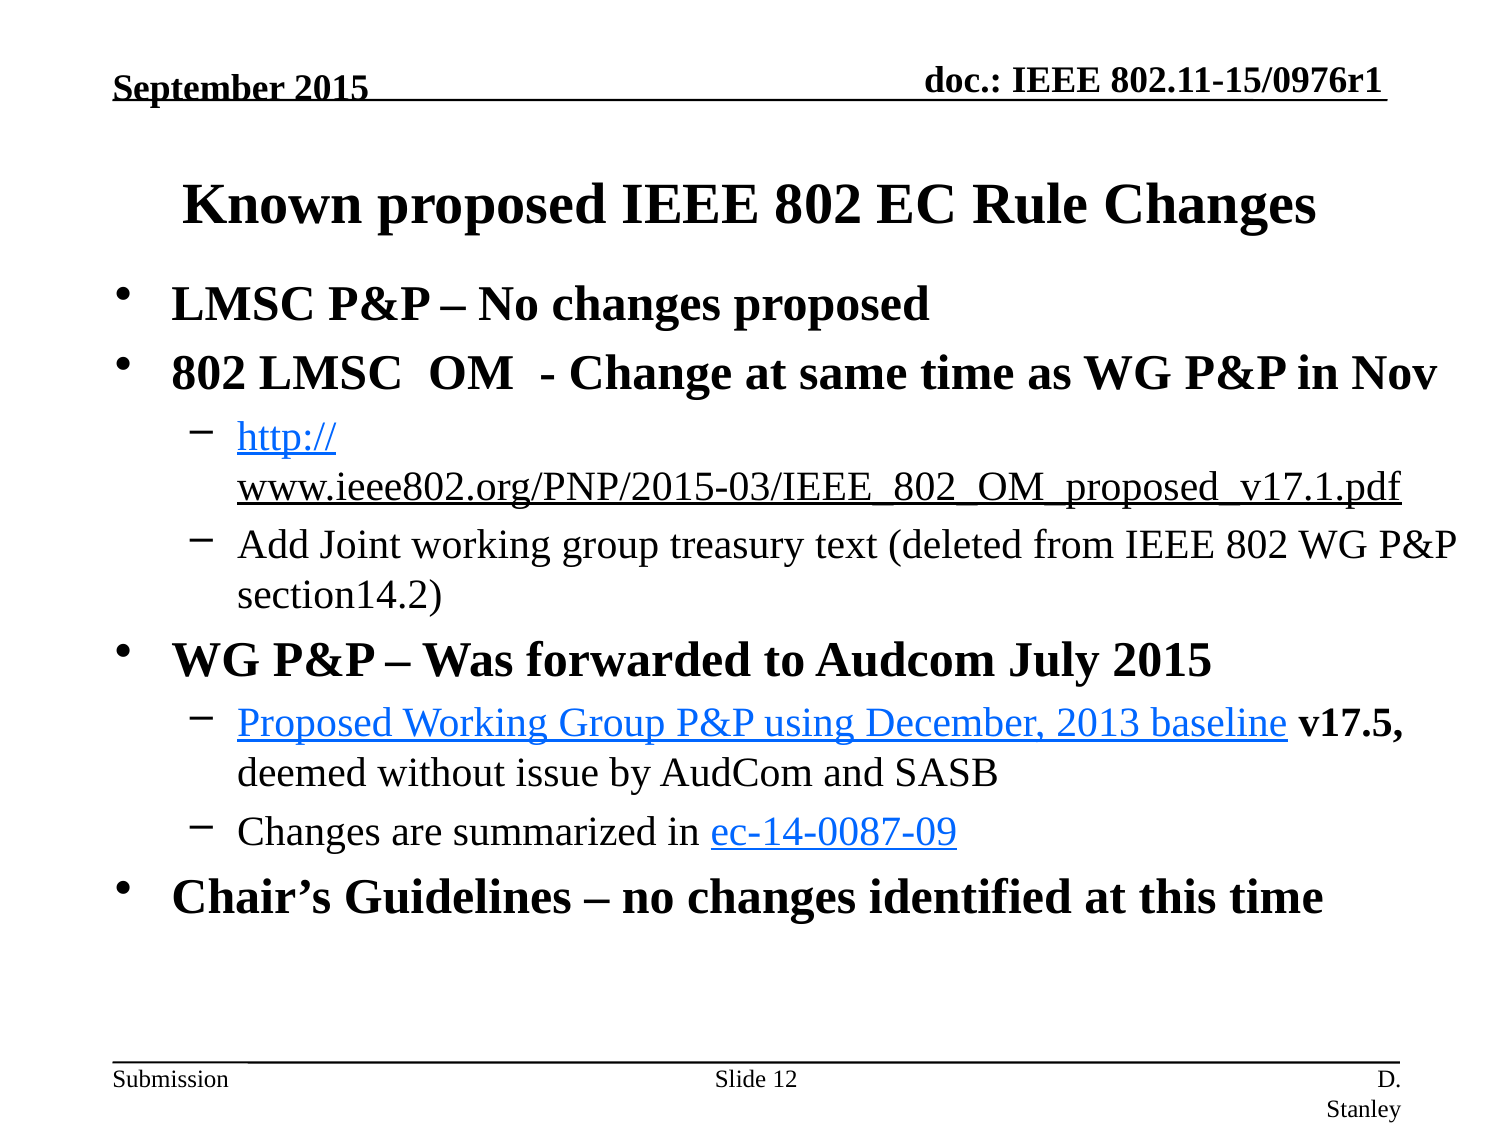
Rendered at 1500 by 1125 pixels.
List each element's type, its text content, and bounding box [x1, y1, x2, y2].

title Known proposed IEEE 802 EC Rule Changes [24, 112, 1476, 288]
slide_number Slide 12 [712, 1061, 800, 1093]
list LMSC P&P – No changes proposed 802 LMSC OM - Change at same time as WG P&P in Nov http://www.ieee802.org/PNP/2015-03/IEEE_802_OM_proposed_v17.1.pdf Add Joint working group treasury text (deleted from IEEE 802 WG P&P section14.2) WG P&P – Was forwarded to Audcom July 2015 Proposed Working Group P&P using December, 2013 baseline v17.5, deemed without issue by AudCom and SASB Changes are summarized in ec-14-0087-09 Chair’s Guidelines – no changes identified at this time [99, 262, 1500, 1101]
footer D. Stanley HP-Aruba Networks [1324, 1061, 1402, 1093]
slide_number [112, 62, 401, 109]
